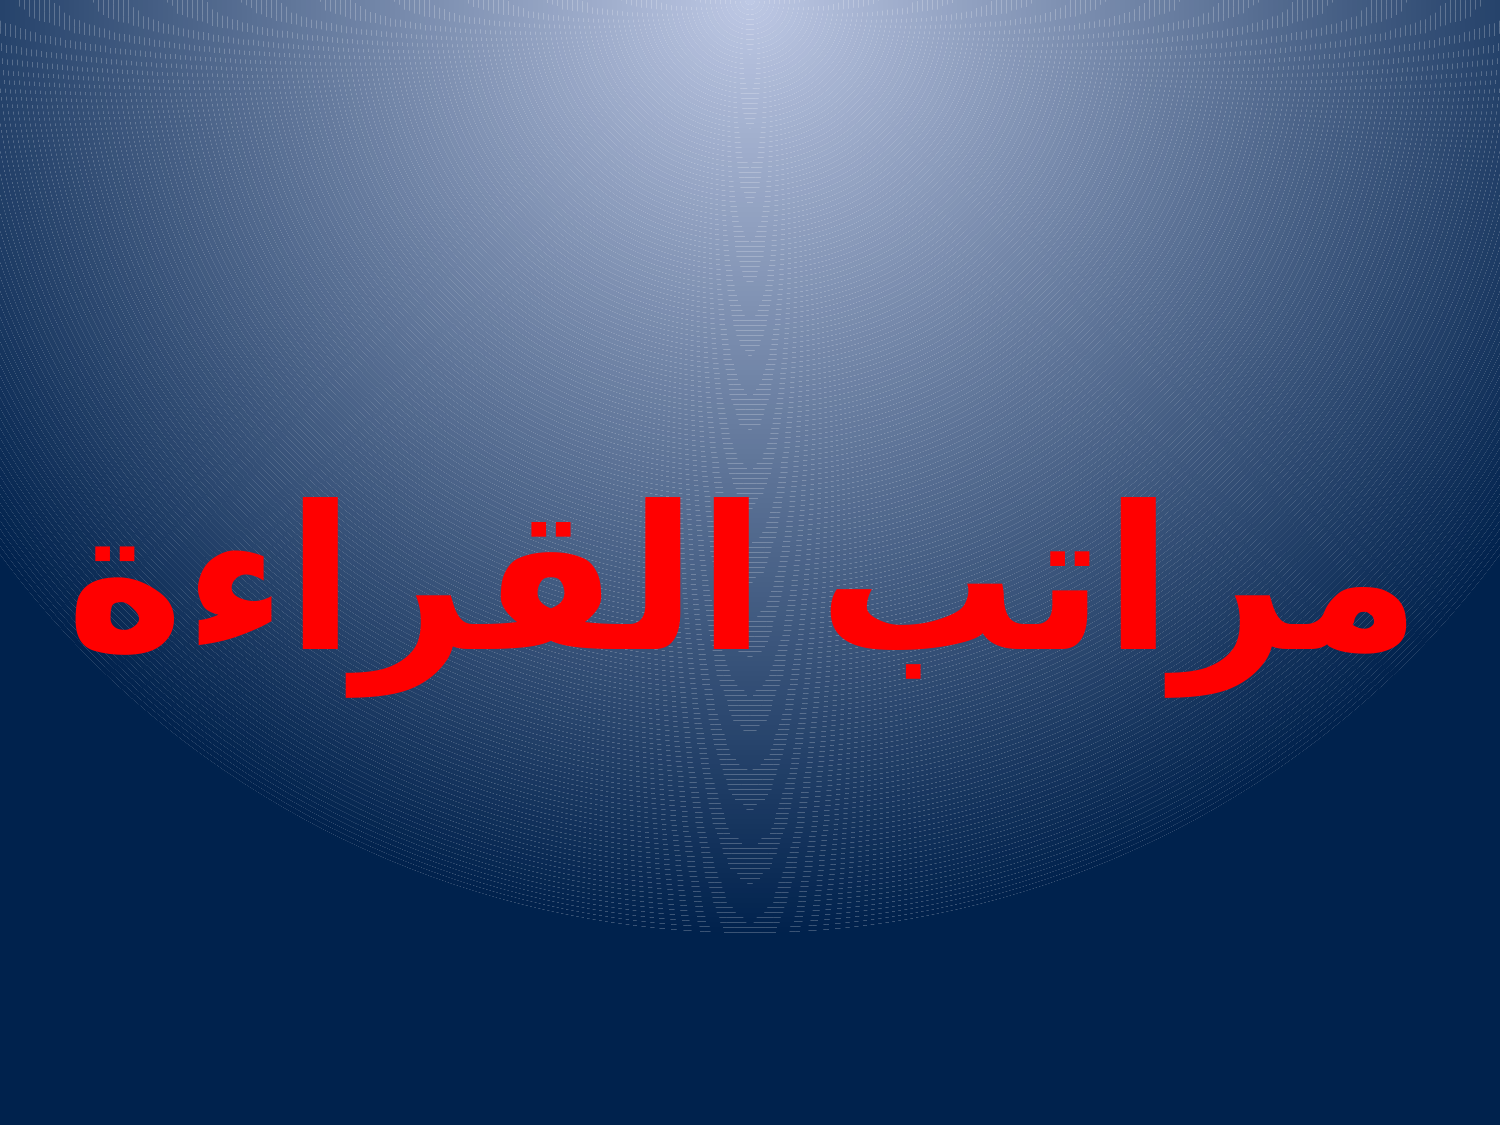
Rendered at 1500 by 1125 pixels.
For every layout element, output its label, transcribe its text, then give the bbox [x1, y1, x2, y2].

title مراتب القراءة [29, 45, 1459, 1094]
